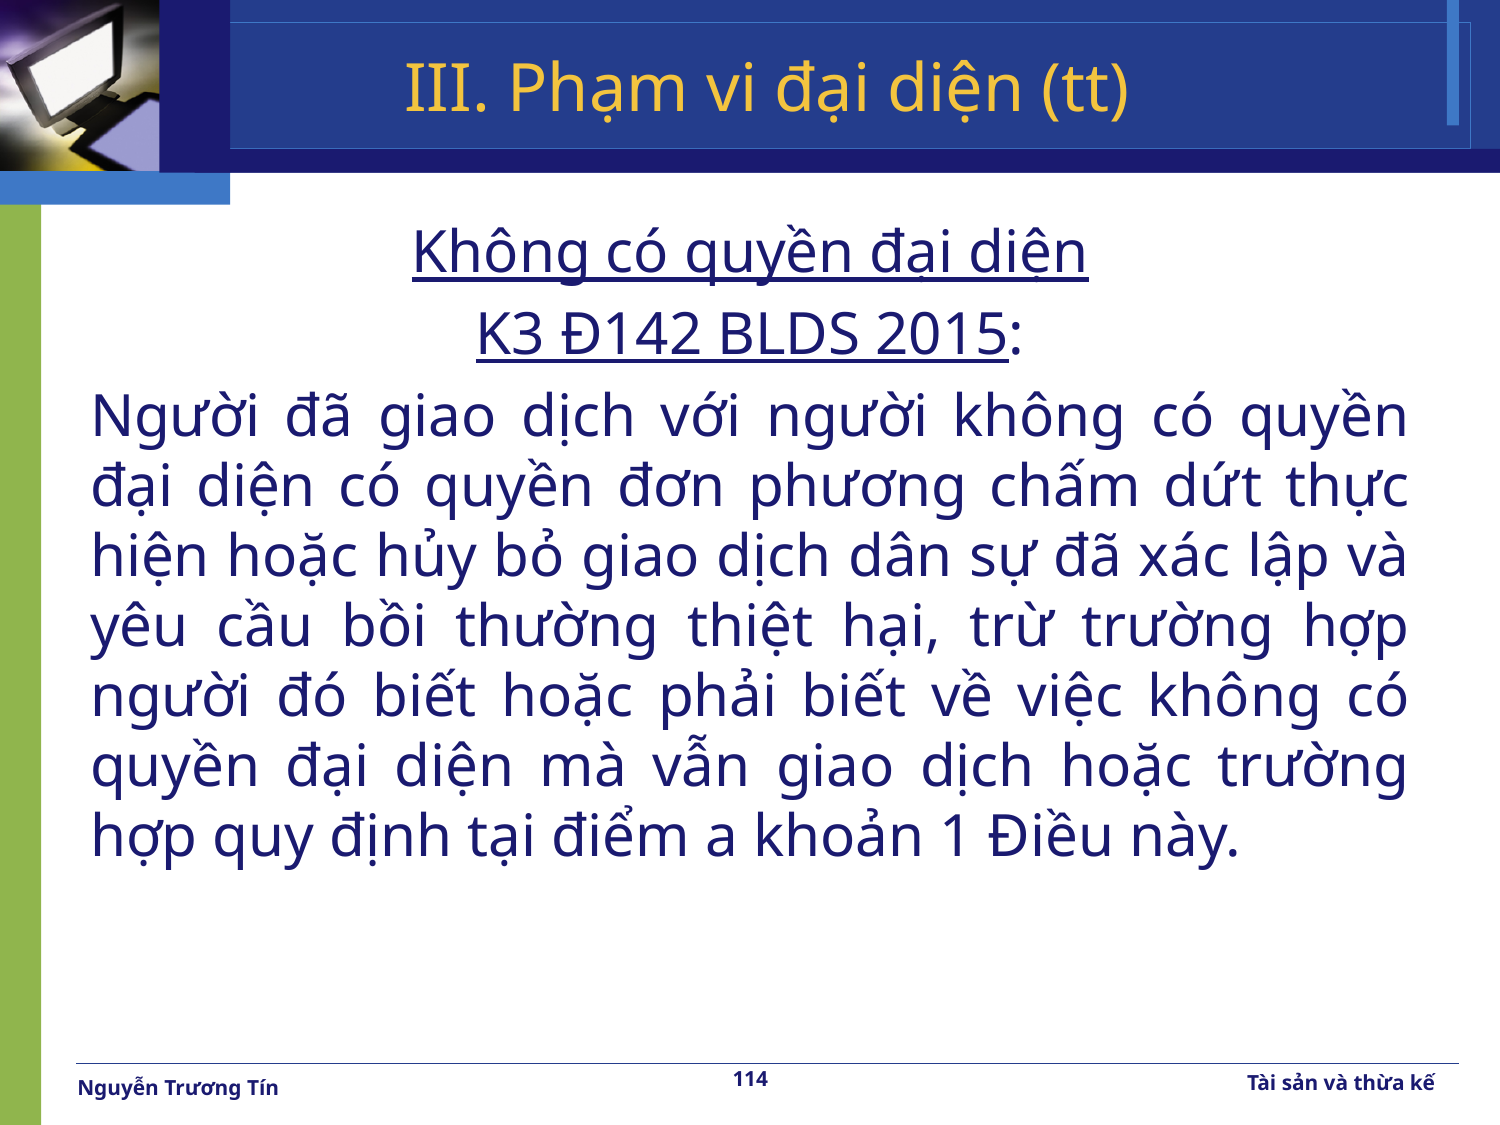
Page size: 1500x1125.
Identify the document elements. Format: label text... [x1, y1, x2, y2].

picture [0, 0, 159, 171]
slide_number 114 [575, 1057, 925, 1096]
list Không có quyền đại diện K3 Đ142 BLDS 2015: Người đã giao dịch với người không có quyền đại diện có quyền đơn phương chấm dứt thực hiện hoặc hủy bỏ giao dịch dân sự đã xác lập và yêu cầu bồi thường thiệt hại, trừ trường hợp người đó biết hoặc phải biết về việc không có quyền đại diện mà vẫn giao dịch hoặc trường hợp quy định tại điểm a khoản 1 Điều này. [75, 207, 1425, 1068]
title III. Phạm vi đại diện (tt) [122, 38, 1413, 131]
slide_number Nguyễn Trương Tín [62, 1067, 475, 1105]
footer Tài sản và thừa kế [1149, 1062, 1450, 1100]
